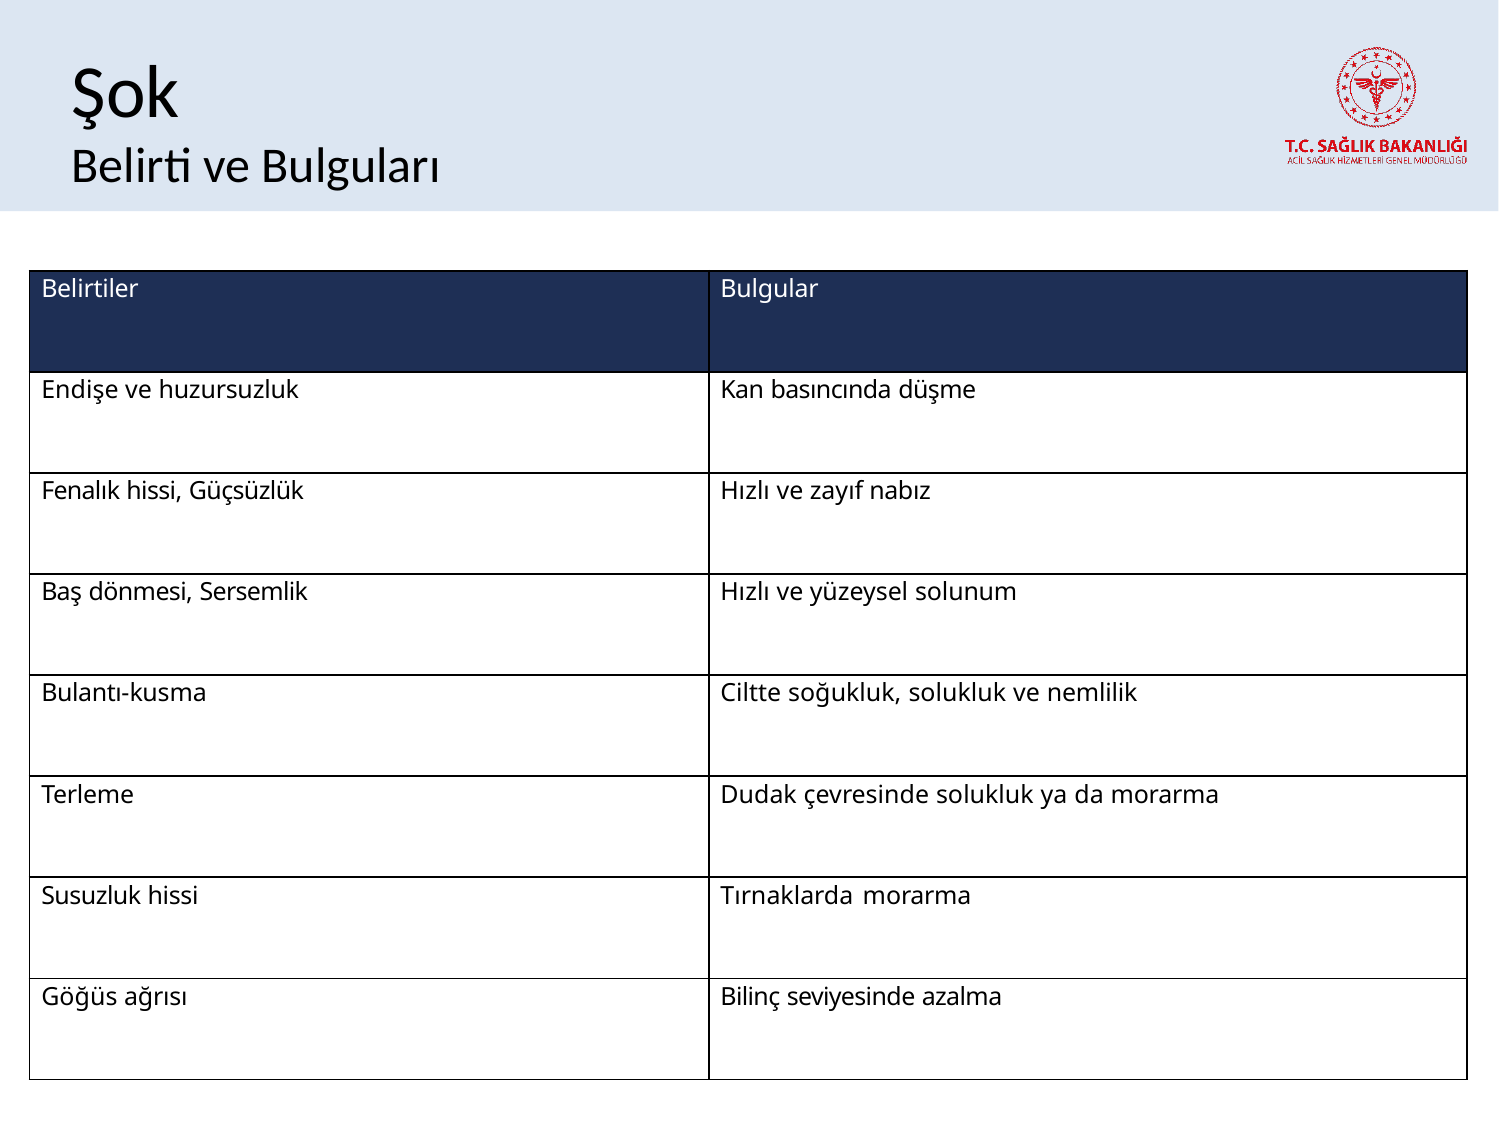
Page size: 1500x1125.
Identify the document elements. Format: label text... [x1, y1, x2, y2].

text_box [0, 0, 1500, 213]
table_cell Susuzluk hissi [30, 878, 708, 978]
table_header Belirtiler [30, 272, 708, 371]
table_cell Fenalık hissi, Güçsüzlük [30, 474, 708, 573]
table_cell Hızlı ve zayıf nabız [710, 474, 1466, 573]
table_cell Göğüs ağrısı [30, 979, 708, 1079]
table_cell Tırnaklarda morarma [710, 878, 1466, 978]
table_cell Dudak çevresinde solukluk ya da morarma [710, 777, 1466, 876]
table_cell Bilinç seviyesinde azalma [710, 979, 1466, 1079]
table_cell Terleme [30, 777, 708, 876]
title Şok Belirti ve Bulguları [56, 23, 1250, 212]
table_cell Ciltte soğukluk, solukluk ve nemlilik [710, 676, 1466, 775]
table_cell Bulantı-kusma [30, 676, 708, 775]
table_cell Hızlı ve yüzeysel solunum [710, 575, 1466, 674]
table_cell Endişe ve huzursuzluk [30, 373, 708, 472]
table_cell Baş dönmesi, Sersemlik [30, 575, 708, 674]
picture [1285, 47, 1467, 166]
table_cell Kan basıncında düşme [710, 373, 1466, 472]
table_header Bulgular [710, 272, 1466, 371]
